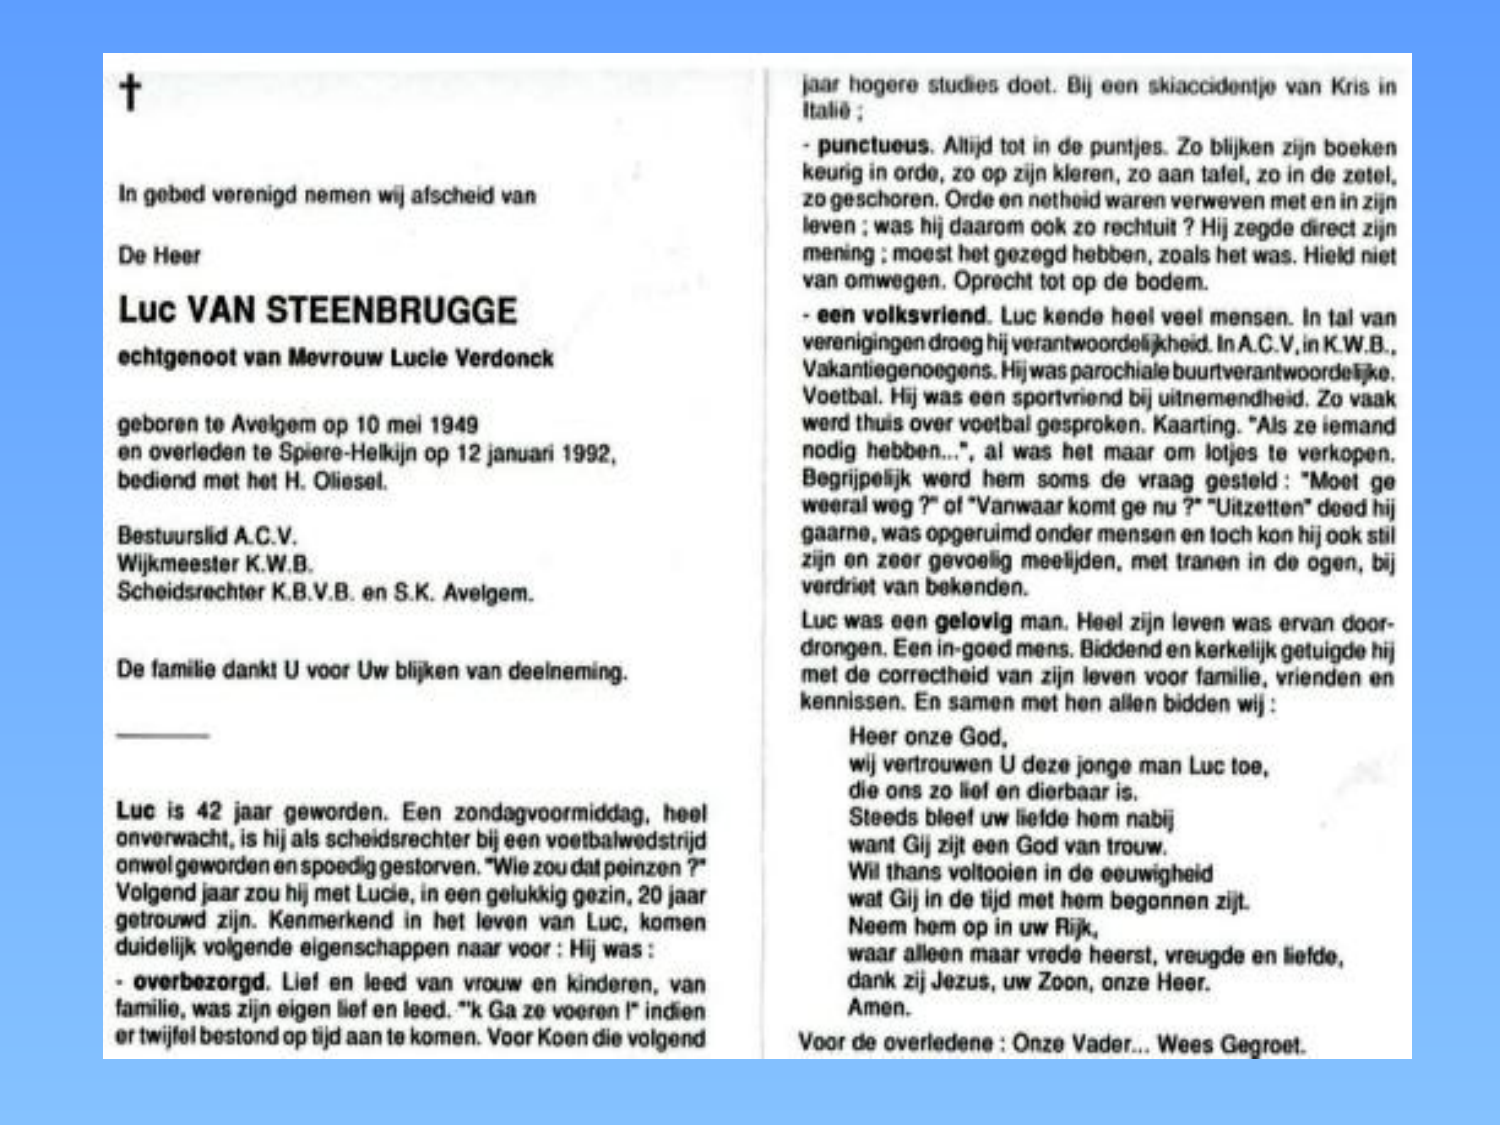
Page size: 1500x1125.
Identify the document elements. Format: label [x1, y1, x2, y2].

picture [103, 52, 1412, 1059]
